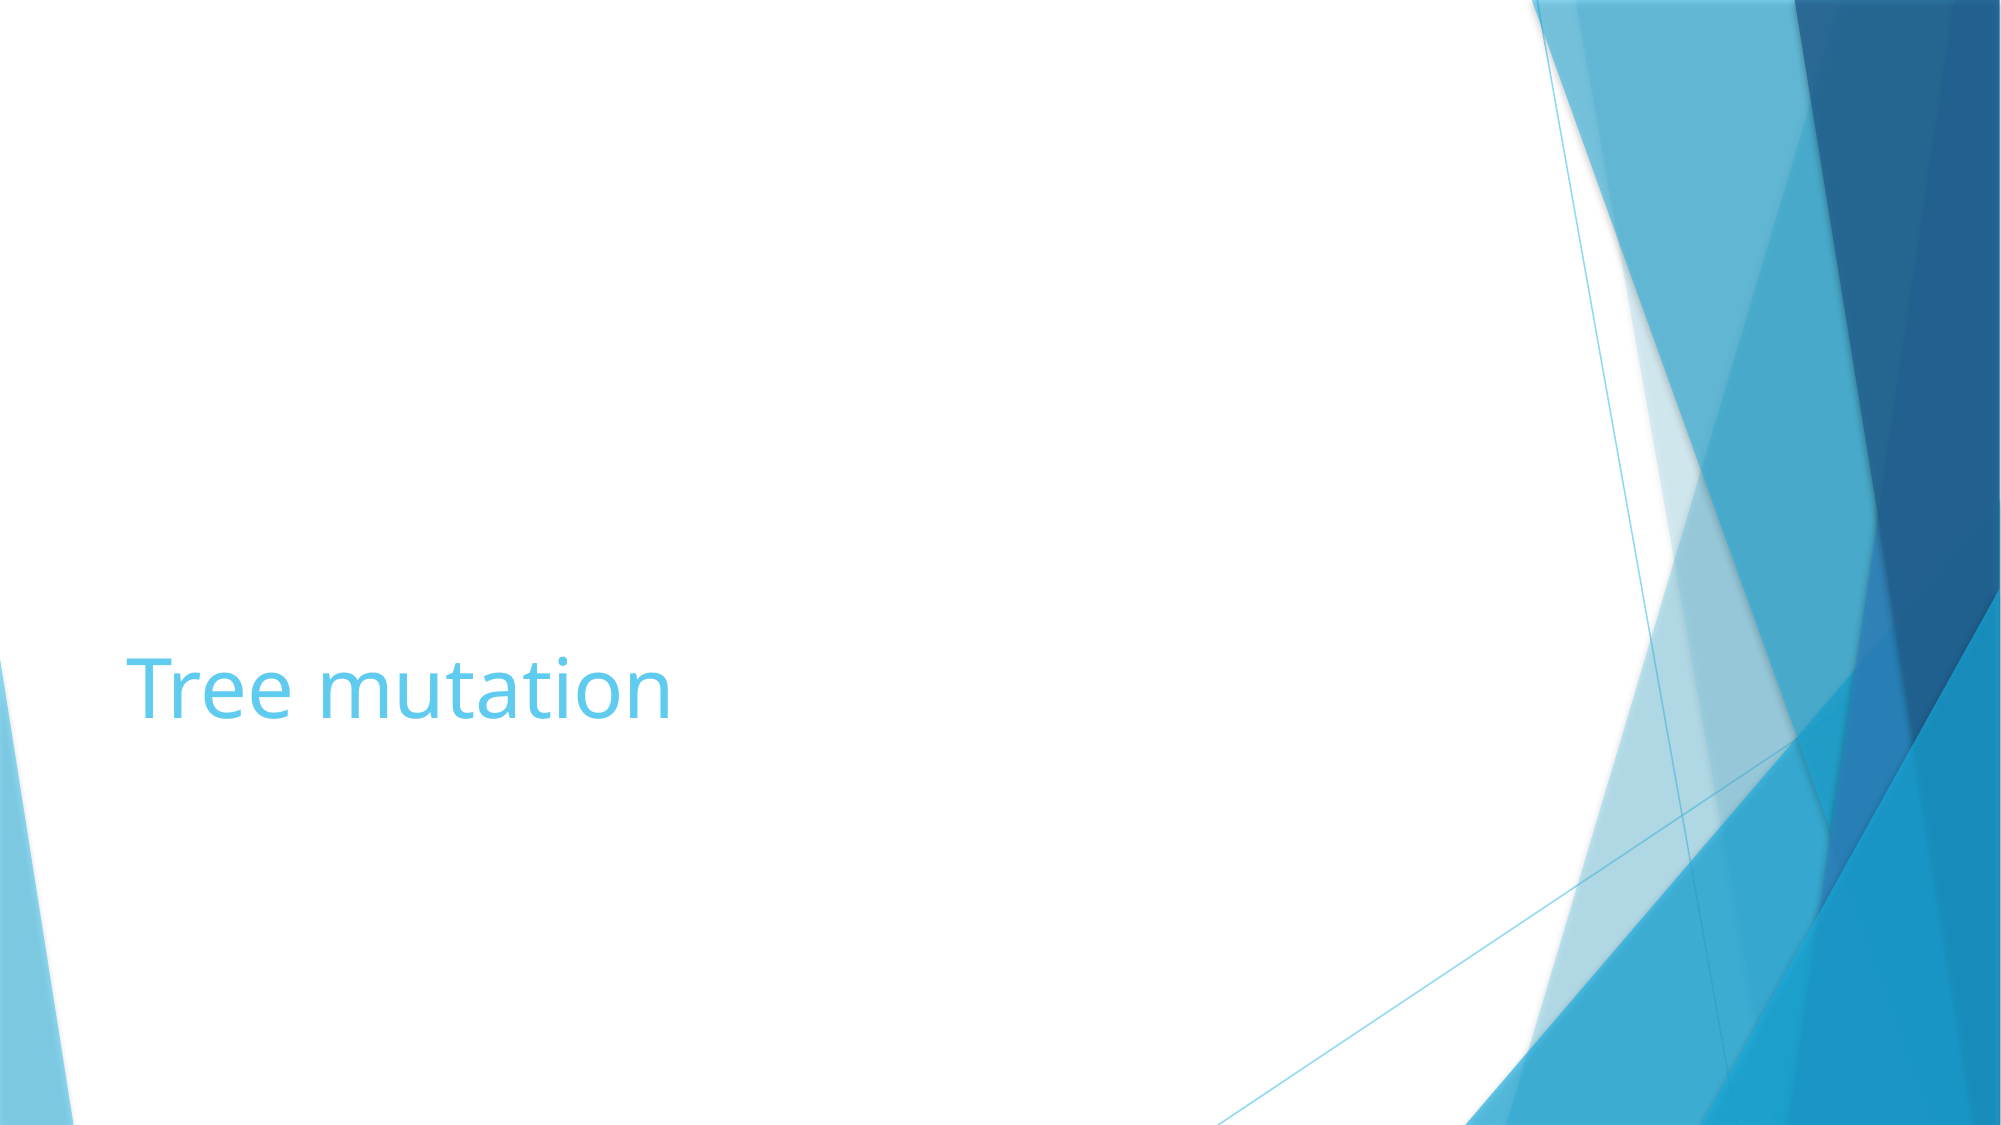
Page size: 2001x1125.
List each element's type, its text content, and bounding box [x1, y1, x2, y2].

title Tree mutation [111, 443, 1522, 743]
